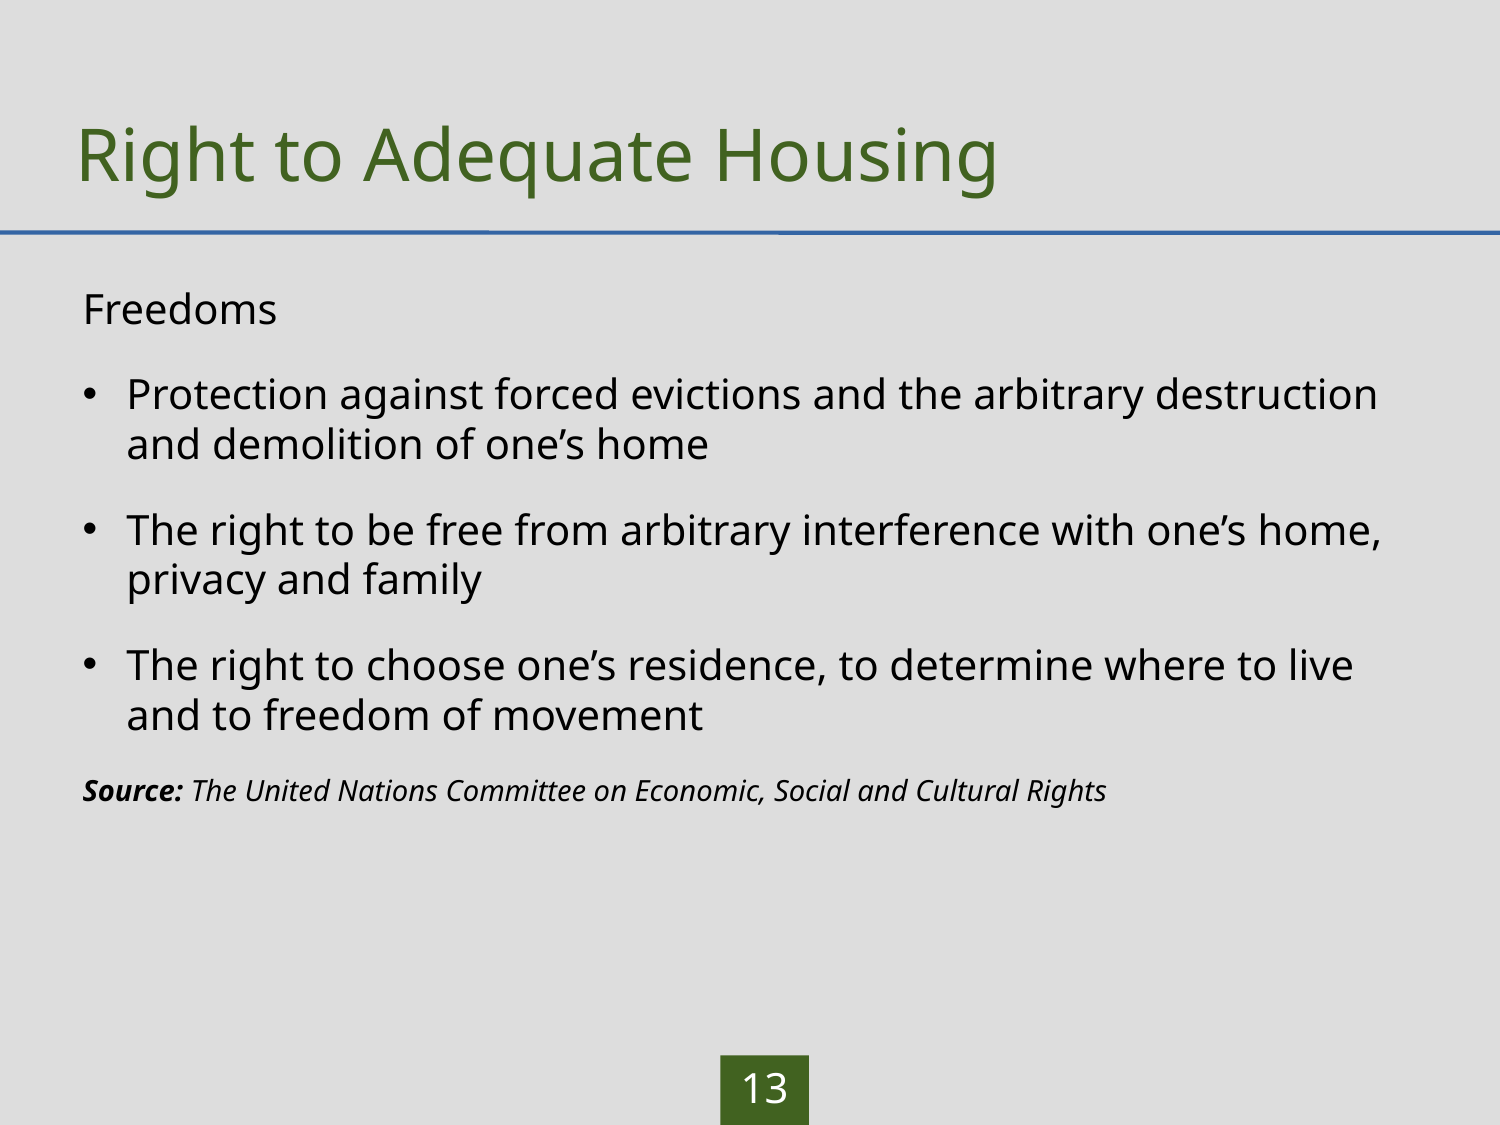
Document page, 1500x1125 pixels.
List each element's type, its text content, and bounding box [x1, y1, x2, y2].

text_box 13 [720, 1055, 809, 1125]
title Right to Adequate Housing [74, 99, 1426, 197]
list Freedoms Protection against forced evictions and the arbitrary destruction and demolition of one’s home The right to be free from arbitrary interference with one’s home, privacy and family The right to choose one’s residence, to determine where to live and to freedom of movement Source: The United Nations Committee on Economic, Social and Cultural Rights [74, 274, 1426, 1018]
